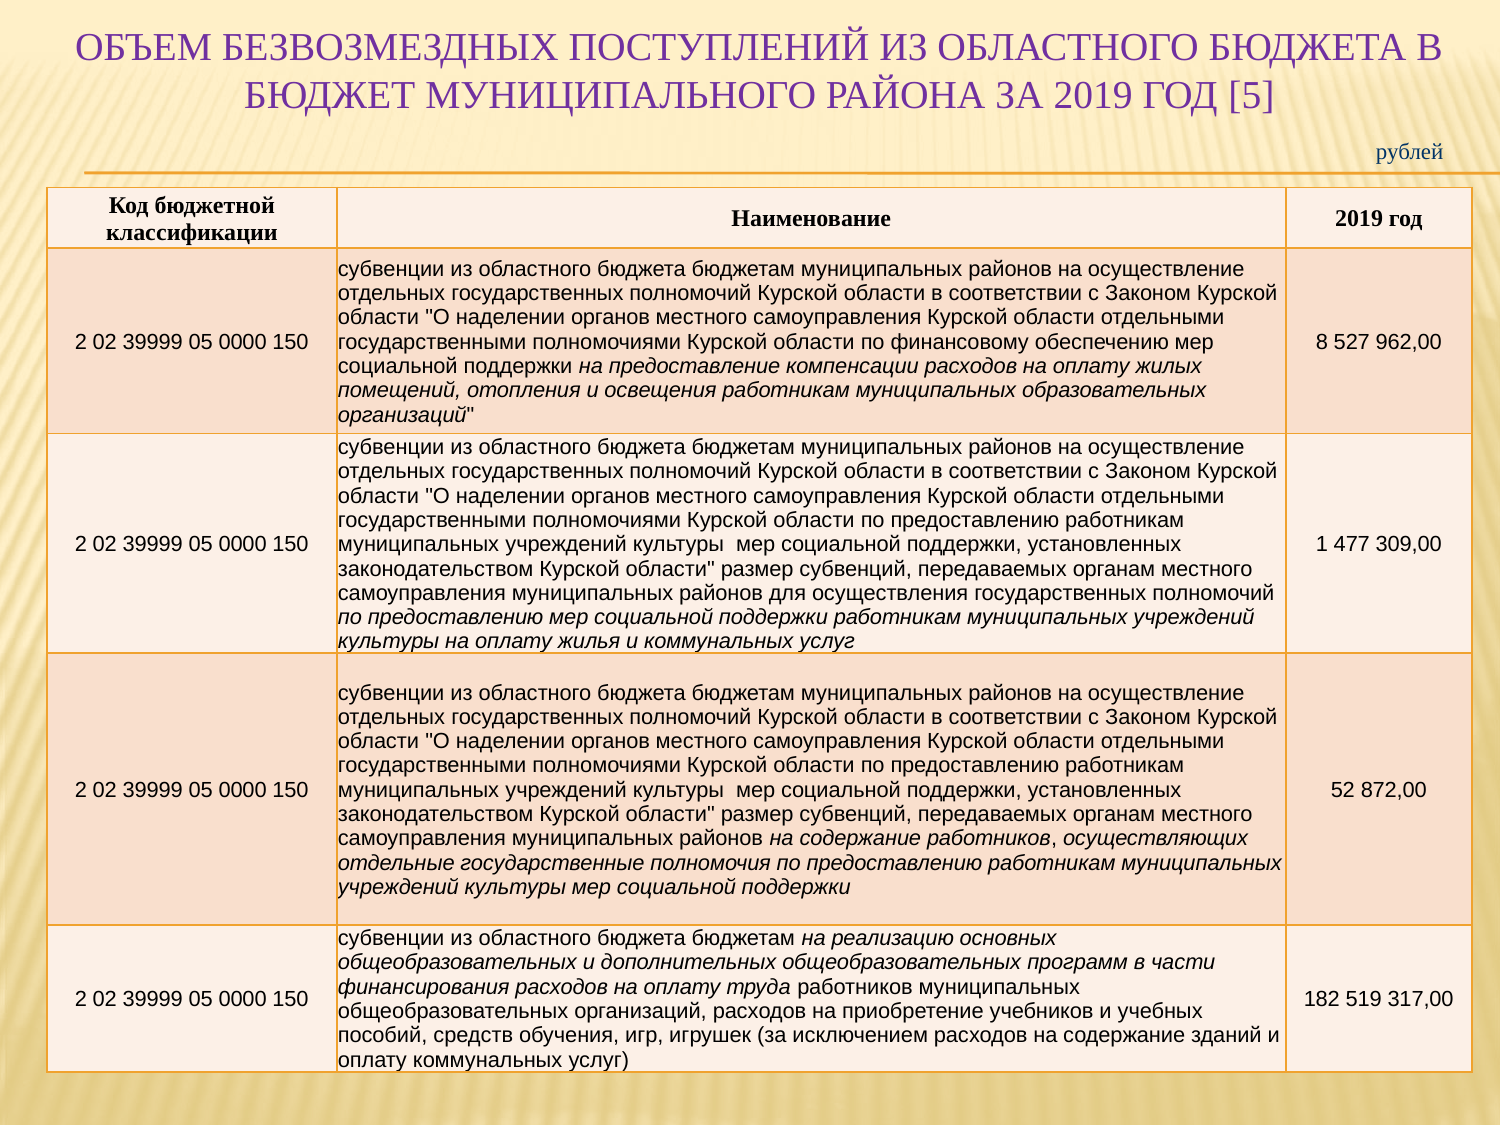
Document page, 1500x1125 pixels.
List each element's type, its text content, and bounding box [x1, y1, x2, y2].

table_cell 2 02 39999 05 0000 150 [48, 434, 336, 652]
table_cell субвенции из областного бюджета бюджетам муниципальных районов на осуществление отдельных государственных полномочий Курской области в соответствии с Законом Курской области "О наделении органов местного самоуправления Курской области отдельными государственными полномочиями Курской области по предоставлению работникам муниципальных учреждений культуры мер социальной поддержки, установленных законодательством Курской области" размер субвенций, передаваемых органам местного самоуправления муниципальных районов на содержание работников, осуществляющих отдельные государственные полномочия по предоставлению работникам муниципальных учреждений культуры мер социальной поддержки [338, 654, 1285, 924]
table_header 2019 год [1287, 188, 1471, 247]
text_box рублей [1360, 128, 1459, 172]
table_cell субвенции из областного бюджета бюджетам на реализацию основных общеобразовательных и дополнительных общеобразовательных программ в части финансирования расходов на оплату труда работников муниципальных общеобразовательных организаций, расходов на приобретение учебников и учебных пособий, средств обучения, игр, игрушек (за исключением расходов на содержание зданий и оплату коммунальных услуг) [338, 926, 1285, 1071]
table_cell 52 872,00 [1287, 654, 1471, 924]
title ОБЪЕМ БЕЗВОЗМЕЗДНЫХ ПОСТУПЛЕНИЙ ИЗ ОБЛАСТНОГО БЮДЖЕТА В БЮДЖЕТ МУНИЦИПАЛЬНОГО РАЙОНА ЗА 2019 ГОД [5] [46, 0, 1472, 138]
table_cell 2 02 39999 05 0000 150 [48, 249, 336, 433]
table_header Наименование [338, 188, 1285, 247]
table_cell субвенции из областного бюджета бюджетам муниципальных районов на осуществление отдельных государственных полномочий Курской области в соответствии с Законом Курской области "О наделении органов местного самоуправления Курской области отдельными государственными полномочиями Курской области по финансовому обеспечению мер социальной поддержки на предоставление компенсации расходов на оплату жилых помещений, отопления и освещения работникам муниципальных образовательных организаций" [338, 249, 1285, 433]
table_cell 8 527 962,00 [1287, 249, 1471, 433]
table_cell 2 02 39999 05 0000 150 [48, 926, 336, 1071]
table_cell 1 477 309,00 [1287, 434, 1471, 652]
table_cell субвенции из областного бюджета бюджетам муниципальных районов на осуществление отдельных государственных полномочий Курской области в соответствии с Законом Курской области "О наделении органов местного самоуправления Курской области отдельными государственными полномочиями Курской области по предоставлению работникам муниципальных учреждений культуры мер социальной поддержки, установленных законодательством Курской области" размер субвенций, передаваемых органам местного самоуправления муниципальных районов для осуществления государственных полномочий по предоставлению мер социальной поддержки работникам муниципальных учреждений культуры на оплату жилья и коммунальных услуг [338, 434, 1285, 652]
table_header Код бюджетной классификации [48, 188, 336, 247]
table_cell 182 519 317,00 [1287, 926, 1471, 1071]
table_cell 2 02 39999 05 0000 150 [48, 654, 336, 924]
